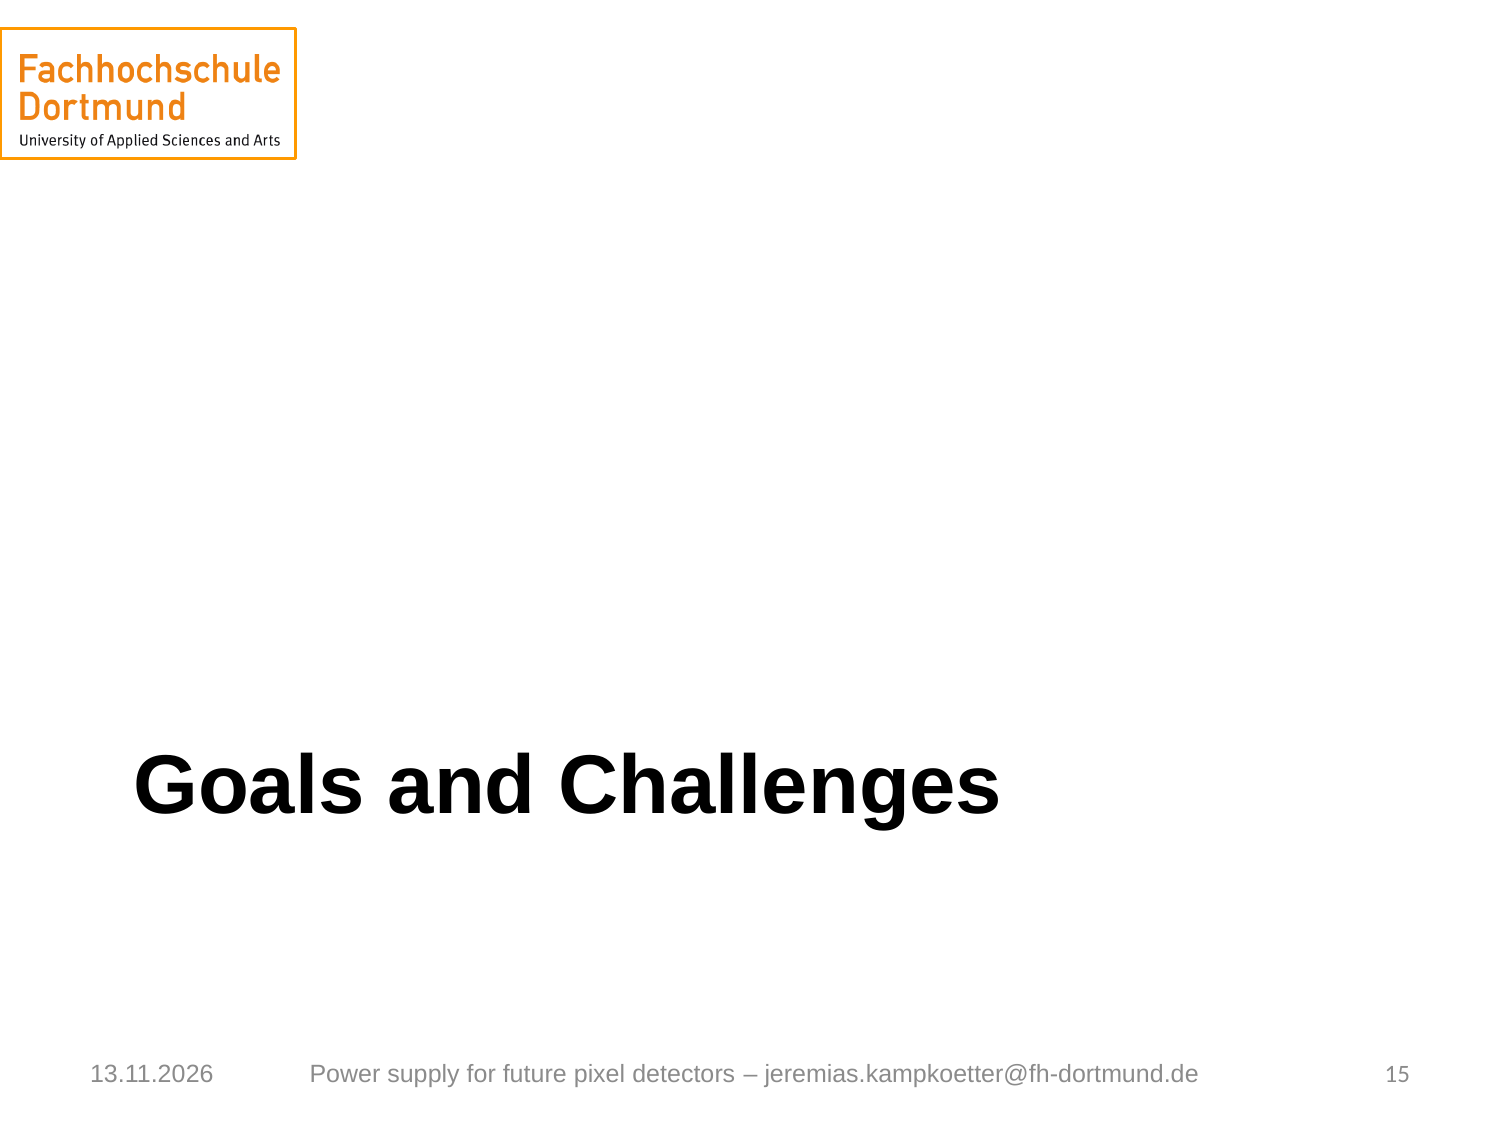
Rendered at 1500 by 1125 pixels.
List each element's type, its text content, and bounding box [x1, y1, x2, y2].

picture [20, 54, 280, 149]
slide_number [75, 1042, 237, 1103]
slide_number 15 [1263, 1042, 1425, 1103]
title Goals and Challenges [118, 722, 1394, 947]
footer Power supply for future pixel detectors – jeremias.kampkoetter@fh-dortmund.de [279, 1042, 1223, 1103]
